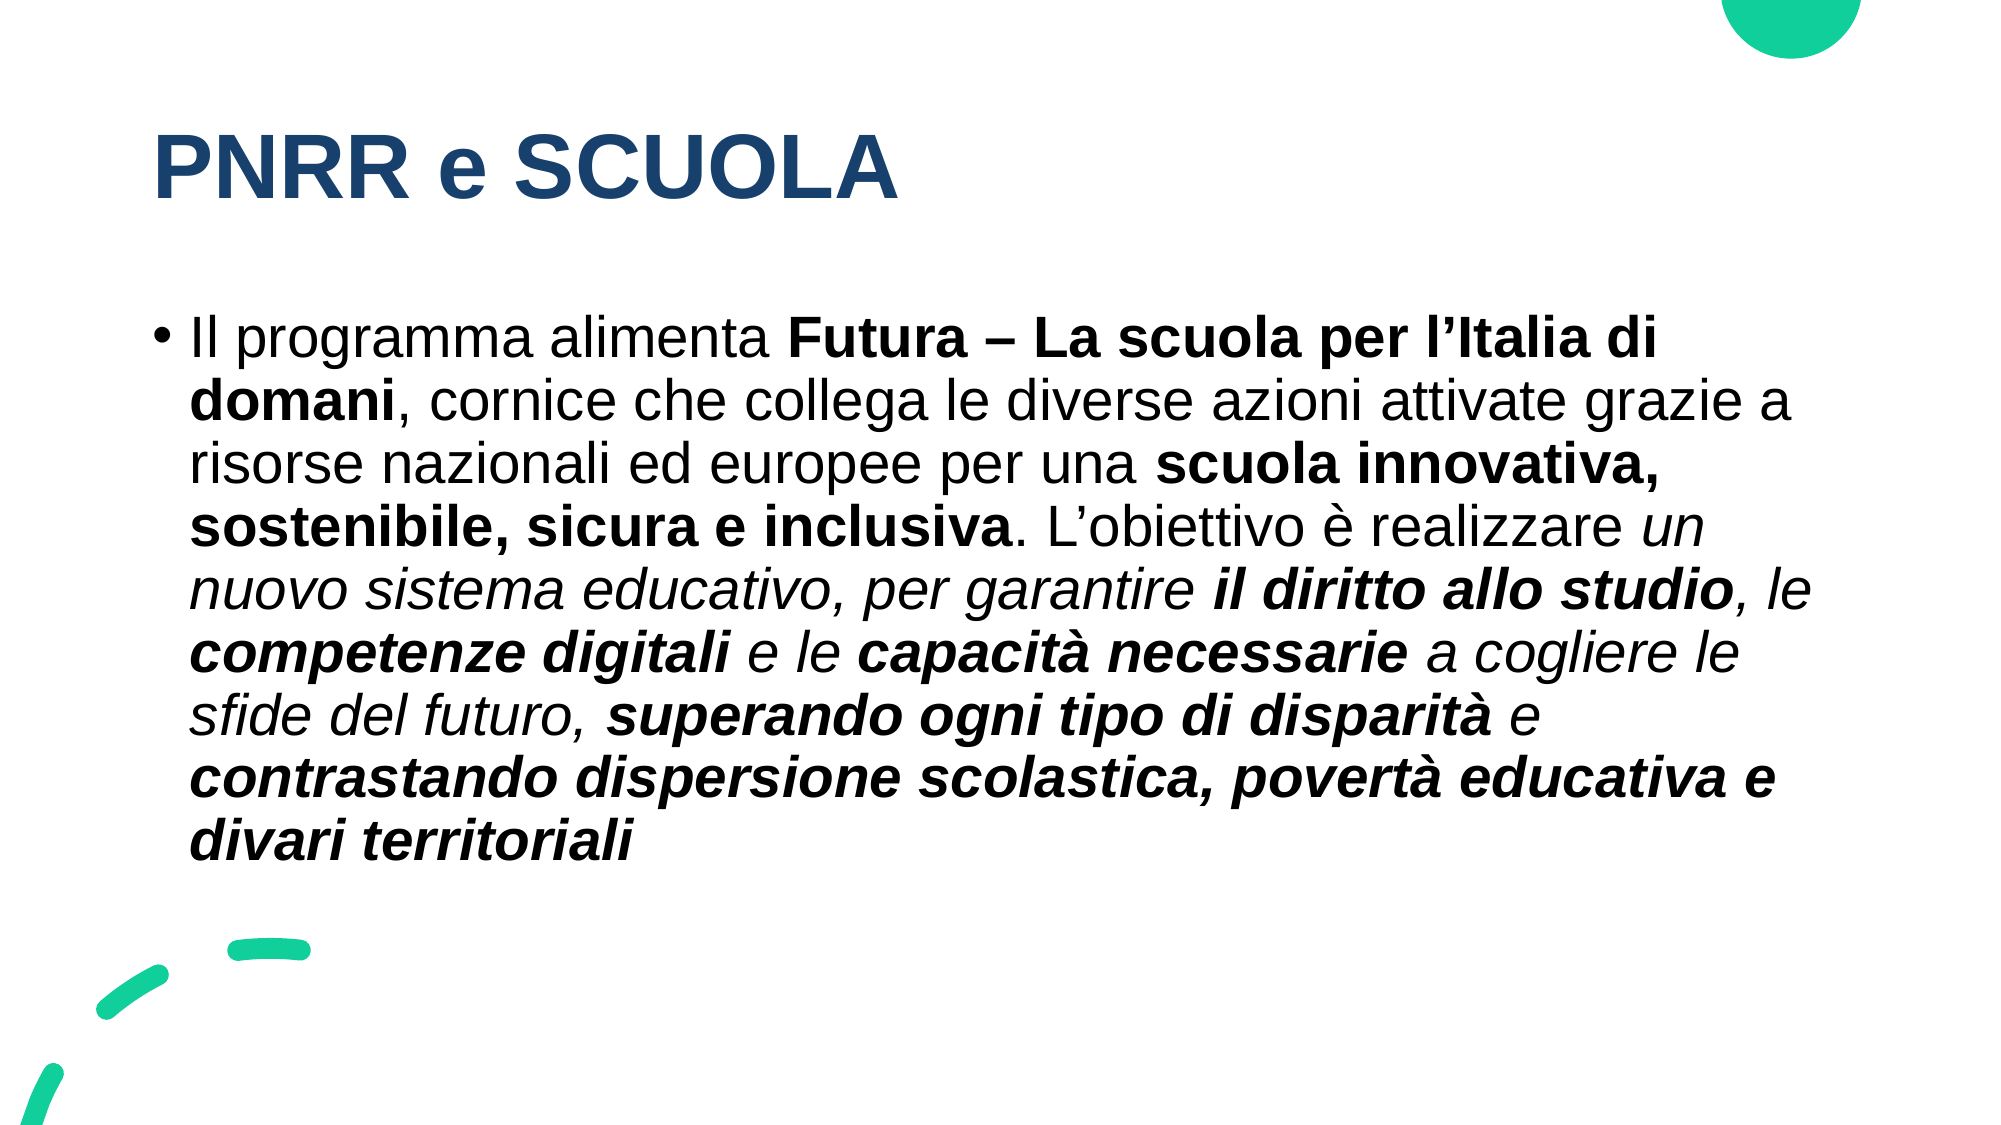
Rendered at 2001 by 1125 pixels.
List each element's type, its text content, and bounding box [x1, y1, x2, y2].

list Il programma alimenta Futura – La scuola per l’Italia di domani, cornice che collega le diverse azioni attivate grazie a risorse nazionali ed europee per una scuola innovativa, sostenibile, sicura e inclusiva. L’obiettivo è realizzare un nuovo sistema educativo, per garantire il diritto allo studio, le competenze digitali e le capacità necessarie a cogliere le sfide del futuro, superando ogni tipo di disparità e contrastando dispersione scolastica, povertà educativa e divari territoriali [137, 299, 1863, 933]
title PNRR e SCUOLA [137, 59, 1863, 278]
